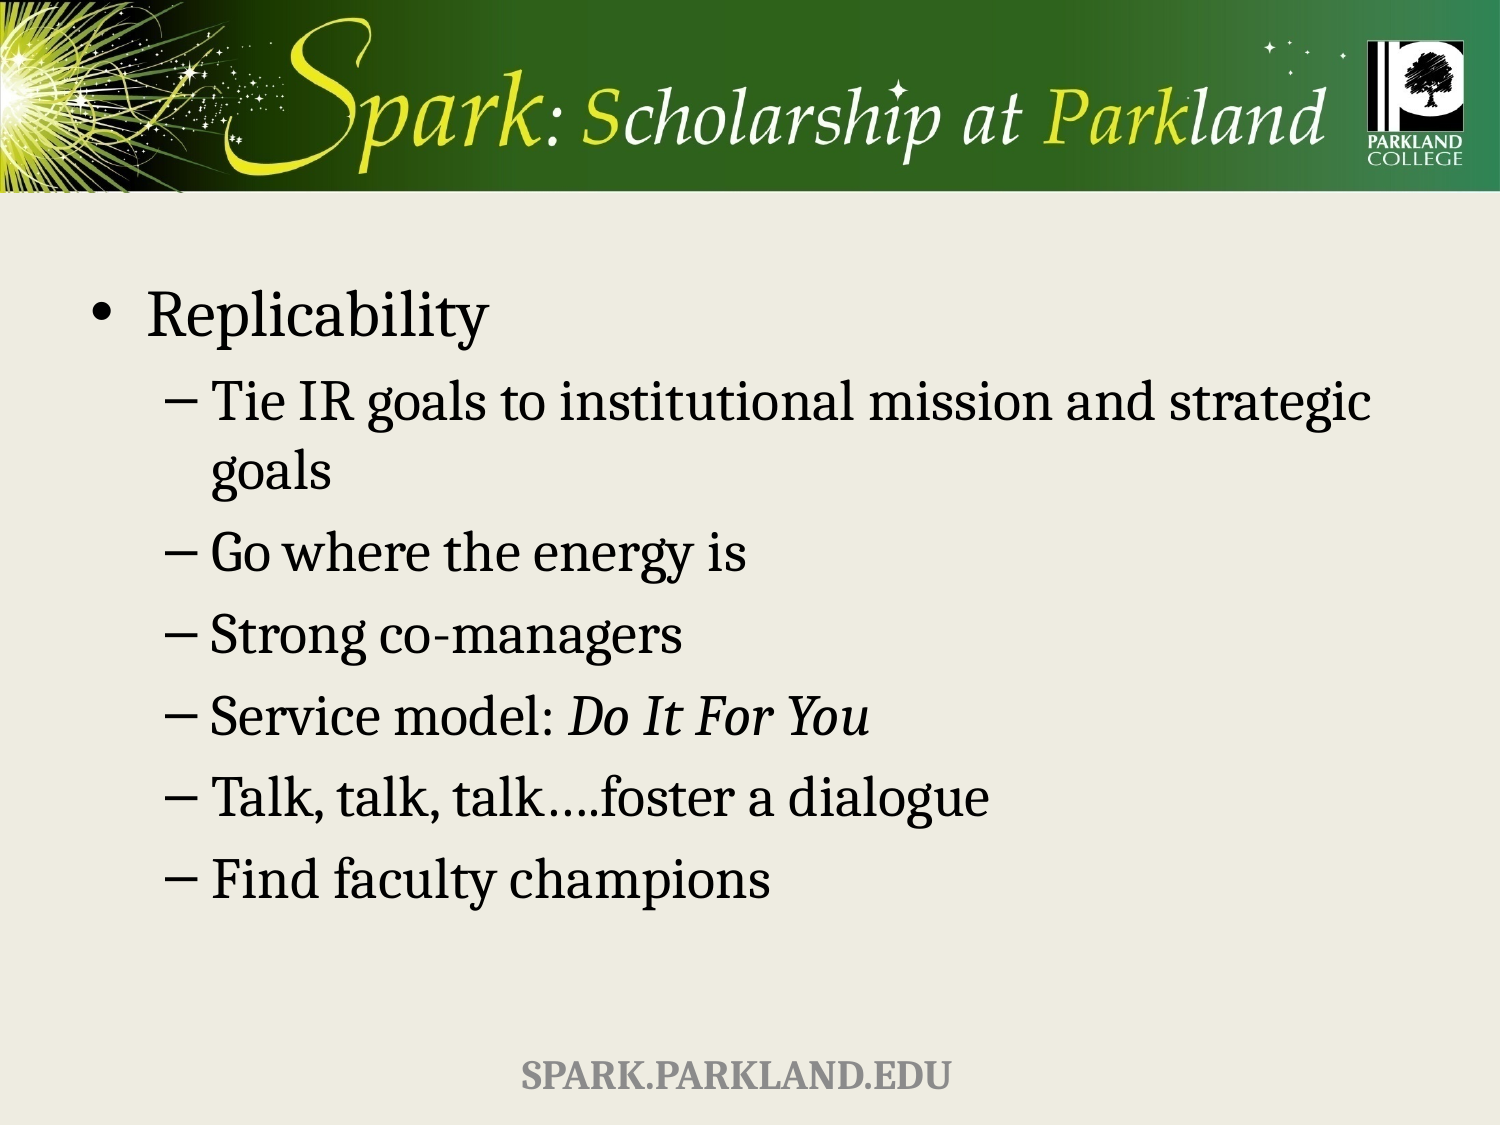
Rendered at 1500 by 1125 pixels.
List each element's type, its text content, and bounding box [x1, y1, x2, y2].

list Replicability Tie IR goals to institutional mission and strategic goals Go where the energy is Strong co-managers Service model: Do It For You Talk, talk, talk….foster a dialogue Find faculty champions [75, 262, 1425, 1005]
footer Spark.parkland.edu [462, 1042, 1013, 1103]
picture [0, 0, 1500, 193]
